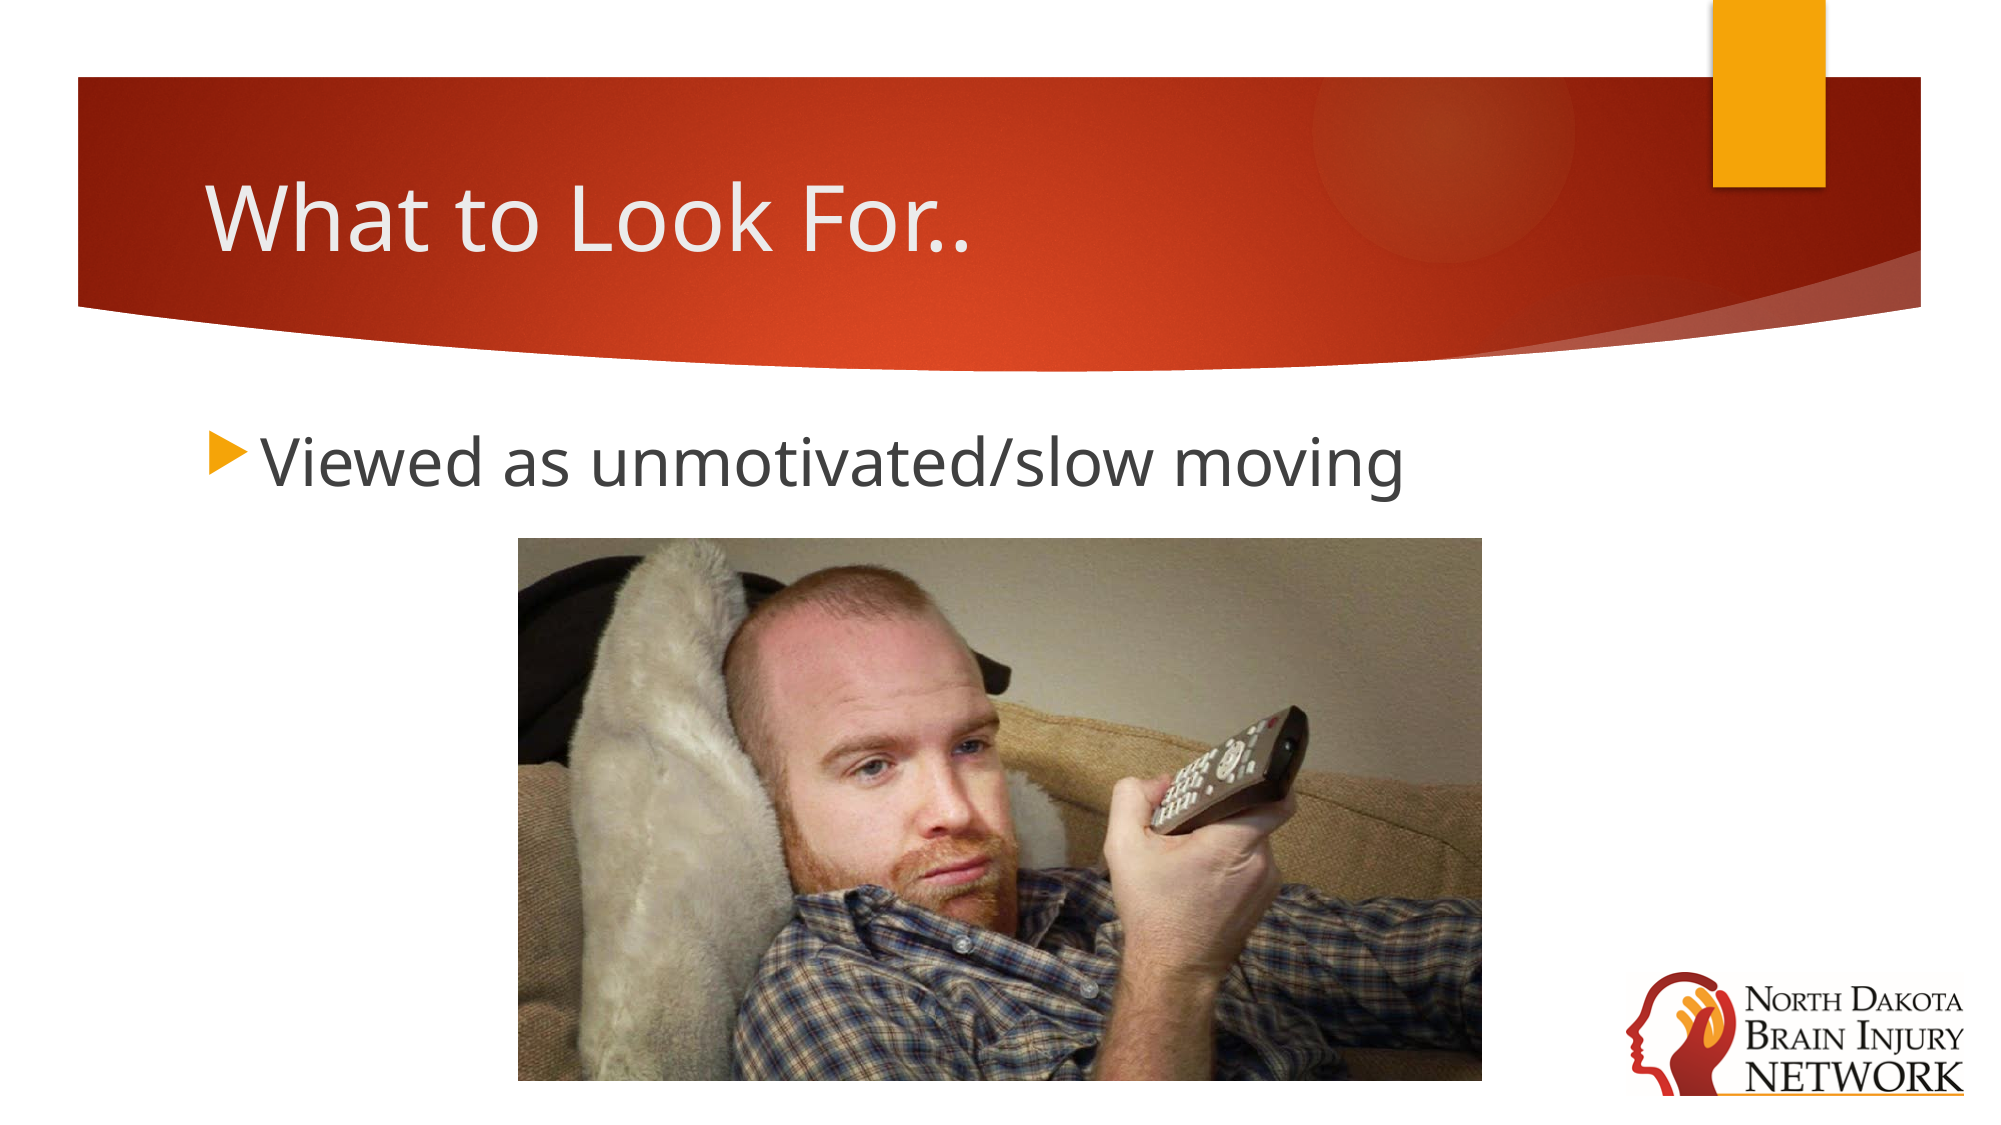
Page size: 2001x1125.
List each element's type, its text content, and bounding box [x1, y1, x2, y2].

title What to Look For.. [189, 155, 1627, 275]
picture [518, 538, 1482, 1081]
picture [1626, 972, 1964, 1096]
list Viewed as unmotivated/slow moving [189, 412, 1627, 973]
